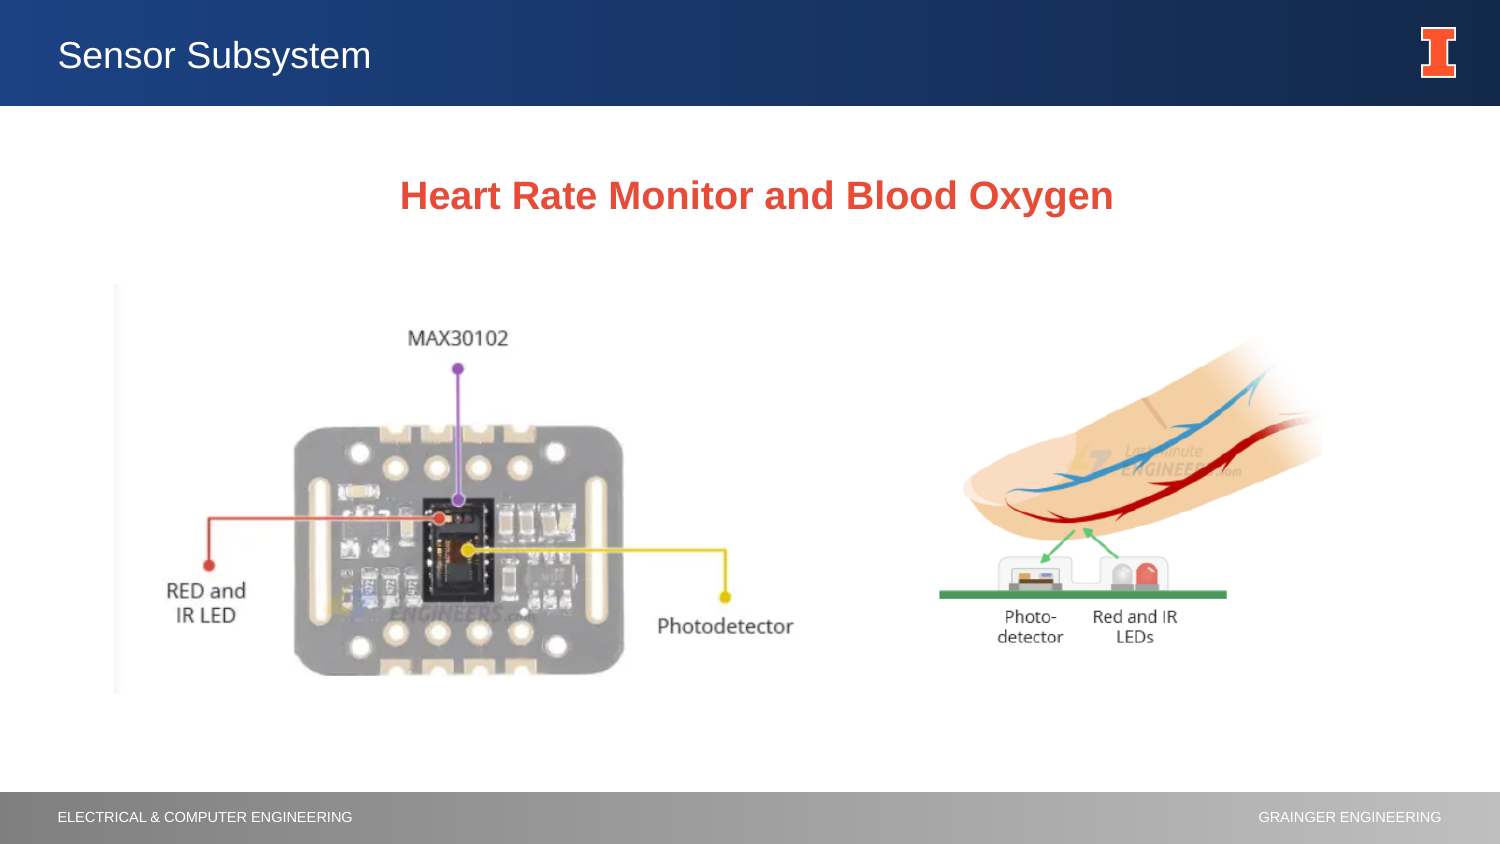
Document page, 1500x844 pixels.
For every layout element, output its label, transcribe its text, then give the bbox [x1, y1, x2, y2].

text_box GRAINGER ENGINEERING [1148, 802, 1453, 832]
text_box [0, 0, 1500, 106]
text_box Sensor Subsystem [46, 25, 1389, 82]
picture [876, 307, 1322, 671]
text_box [0, 792, 1500, 844]
text_box Heart Rate Monitor and Blood Oxygen [93, 164, 1422, 758]
text_box ELECTRICAL & COMPUTER ENGINEERING [46, 802, 1030, 832]
picture [1421, 27, 1456, 78]
picture [114, 284, 823, 695]
